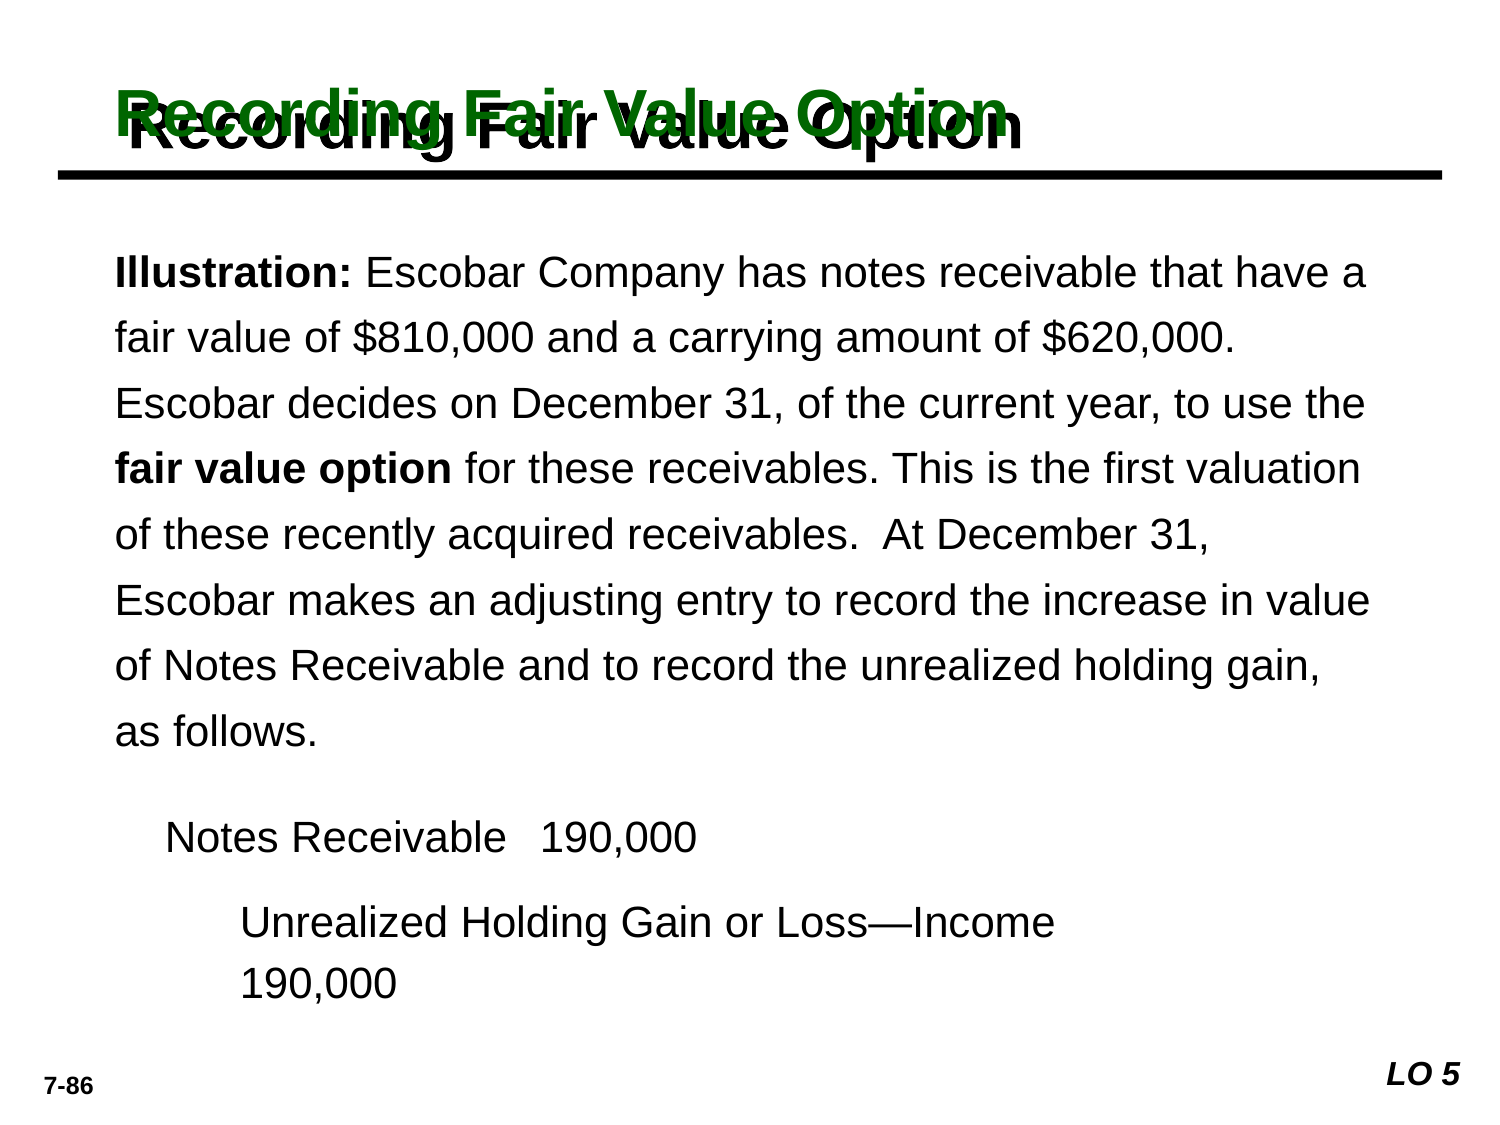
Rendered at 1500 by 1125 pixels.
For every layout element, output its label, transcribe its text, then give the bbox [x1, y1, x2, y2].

text_box Illustration: Escobar Company has notes receivable that have a fair value of $810,000 and a carrying amount of $620,000. Escobar decides on December 31, of the current year, to use the fair value option for these receivables. This is the first valuation of these recently acquired receivables. At December 31, Escobar makes an adjusting entry to record the increase in value of Notes Receivable and to record the unrealized holding gain, as follows. [99, 222, 1388, 763]
text_box Notes Receivable 190,000 Unrealized Holding Gain or Loss—Income 190,000 [149, 793, 1425, 1015]
title Recording Fair Value Option [99, 61, 1451, 155]
text_box LO 5 [150, 1044, 1475, 1100]
